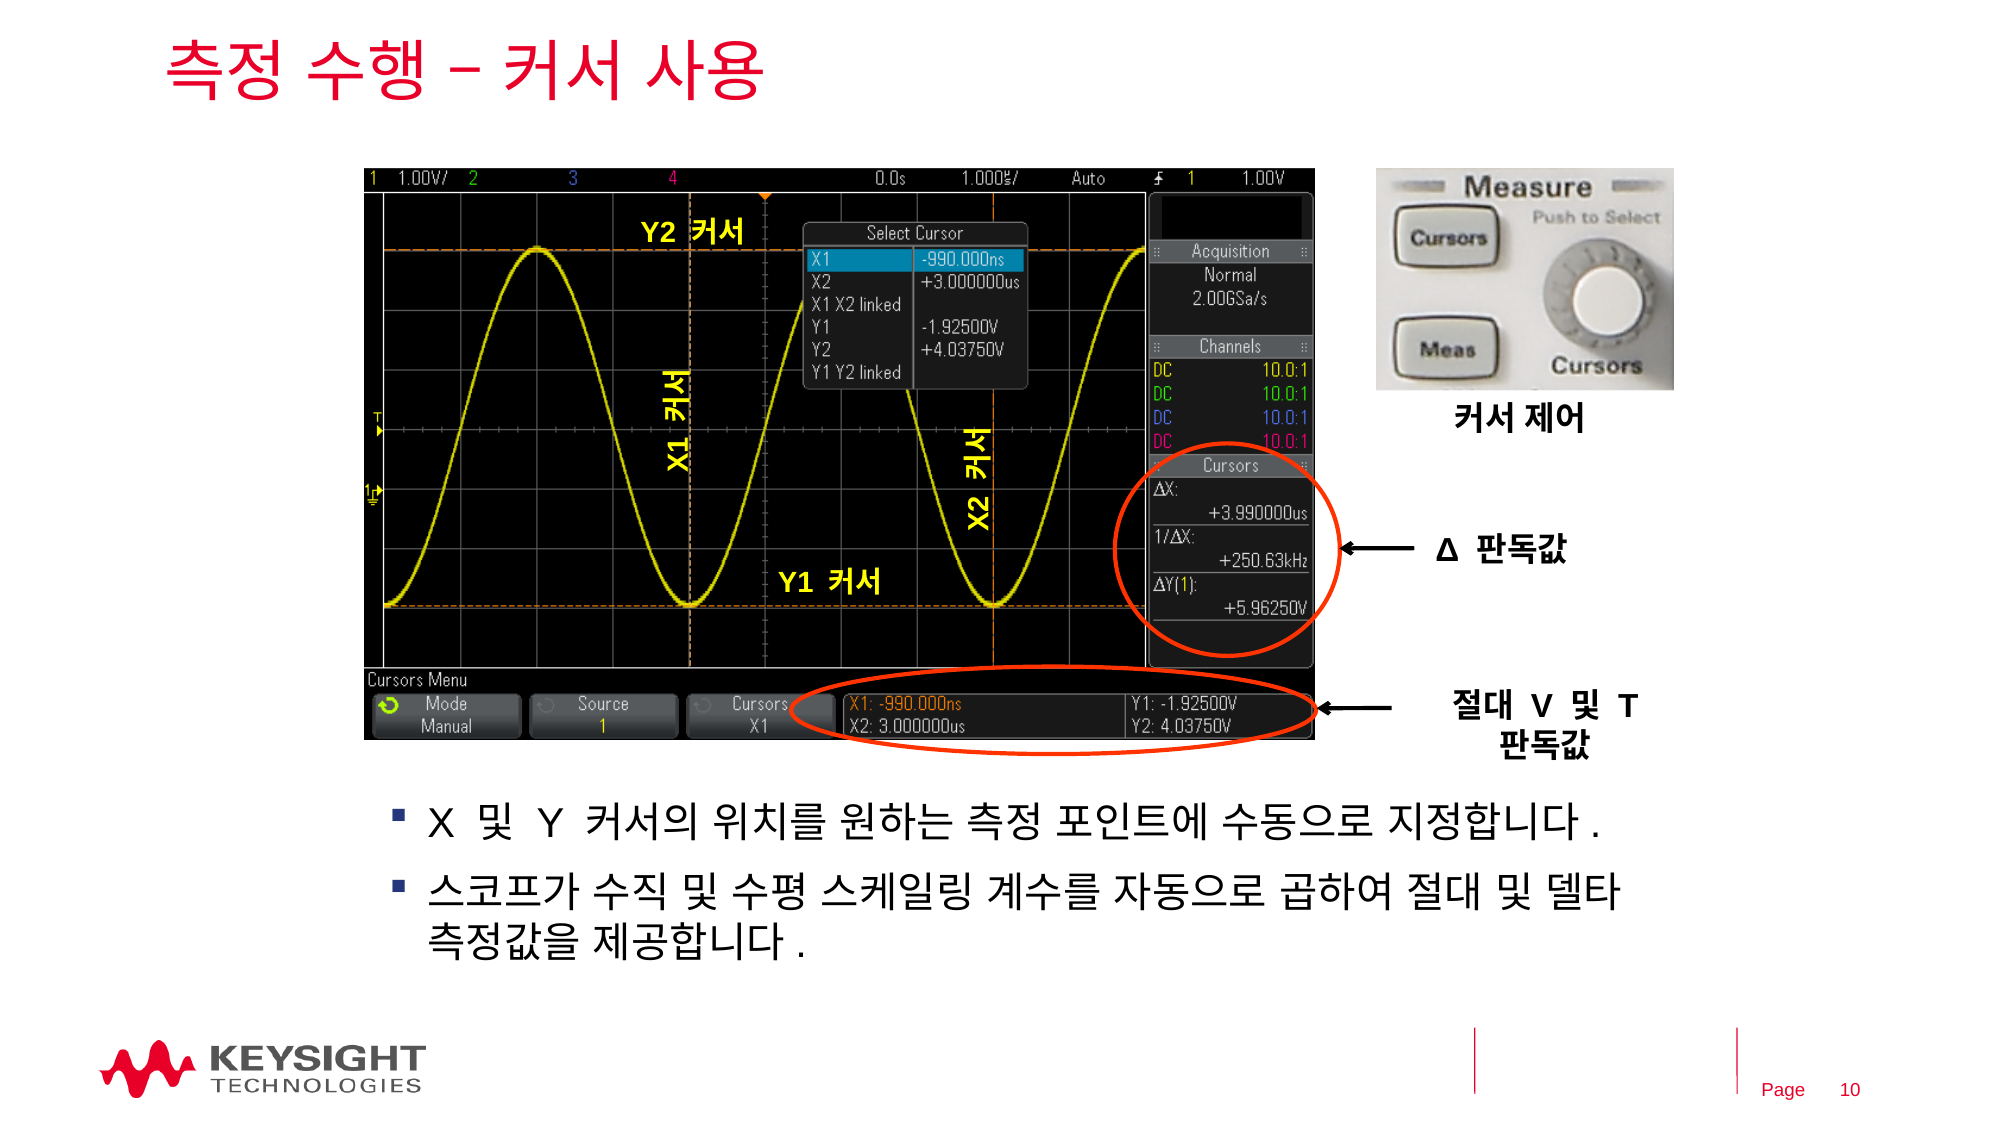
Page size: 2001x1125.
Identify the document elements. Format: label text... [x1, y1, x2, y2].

title 측정 수행 – 커서 사용 [164, 24, 1738, 110]
picture [98, 1040, 426, 1098]
text_box X 및 Y 커서의 위치를 원하는 측정 포인트에 수동으로 지정합니다. 스코프가 수직 및 수평 스케일링 계수를 자동으로 곱하여 절대 및 델타 측정값을 제공합니다. [389, 795, 1652, 1046]
text_box [1318, 486, 1340, 613]
text_box Δ 판독값 [1351, 520, 1652, 576]
slide_number 10 [1839, 1065, 1900, 1100]
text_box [364, 167, 1315, 740]
text_box 커서 제어 [1364, 389, 1677, 445]
text_box 절대 V 및 T 판독값 [1389, 677, 1702, 772]
text_box [919, 748, 1188, 755]
picture [1376, 168, 1674, 404]
